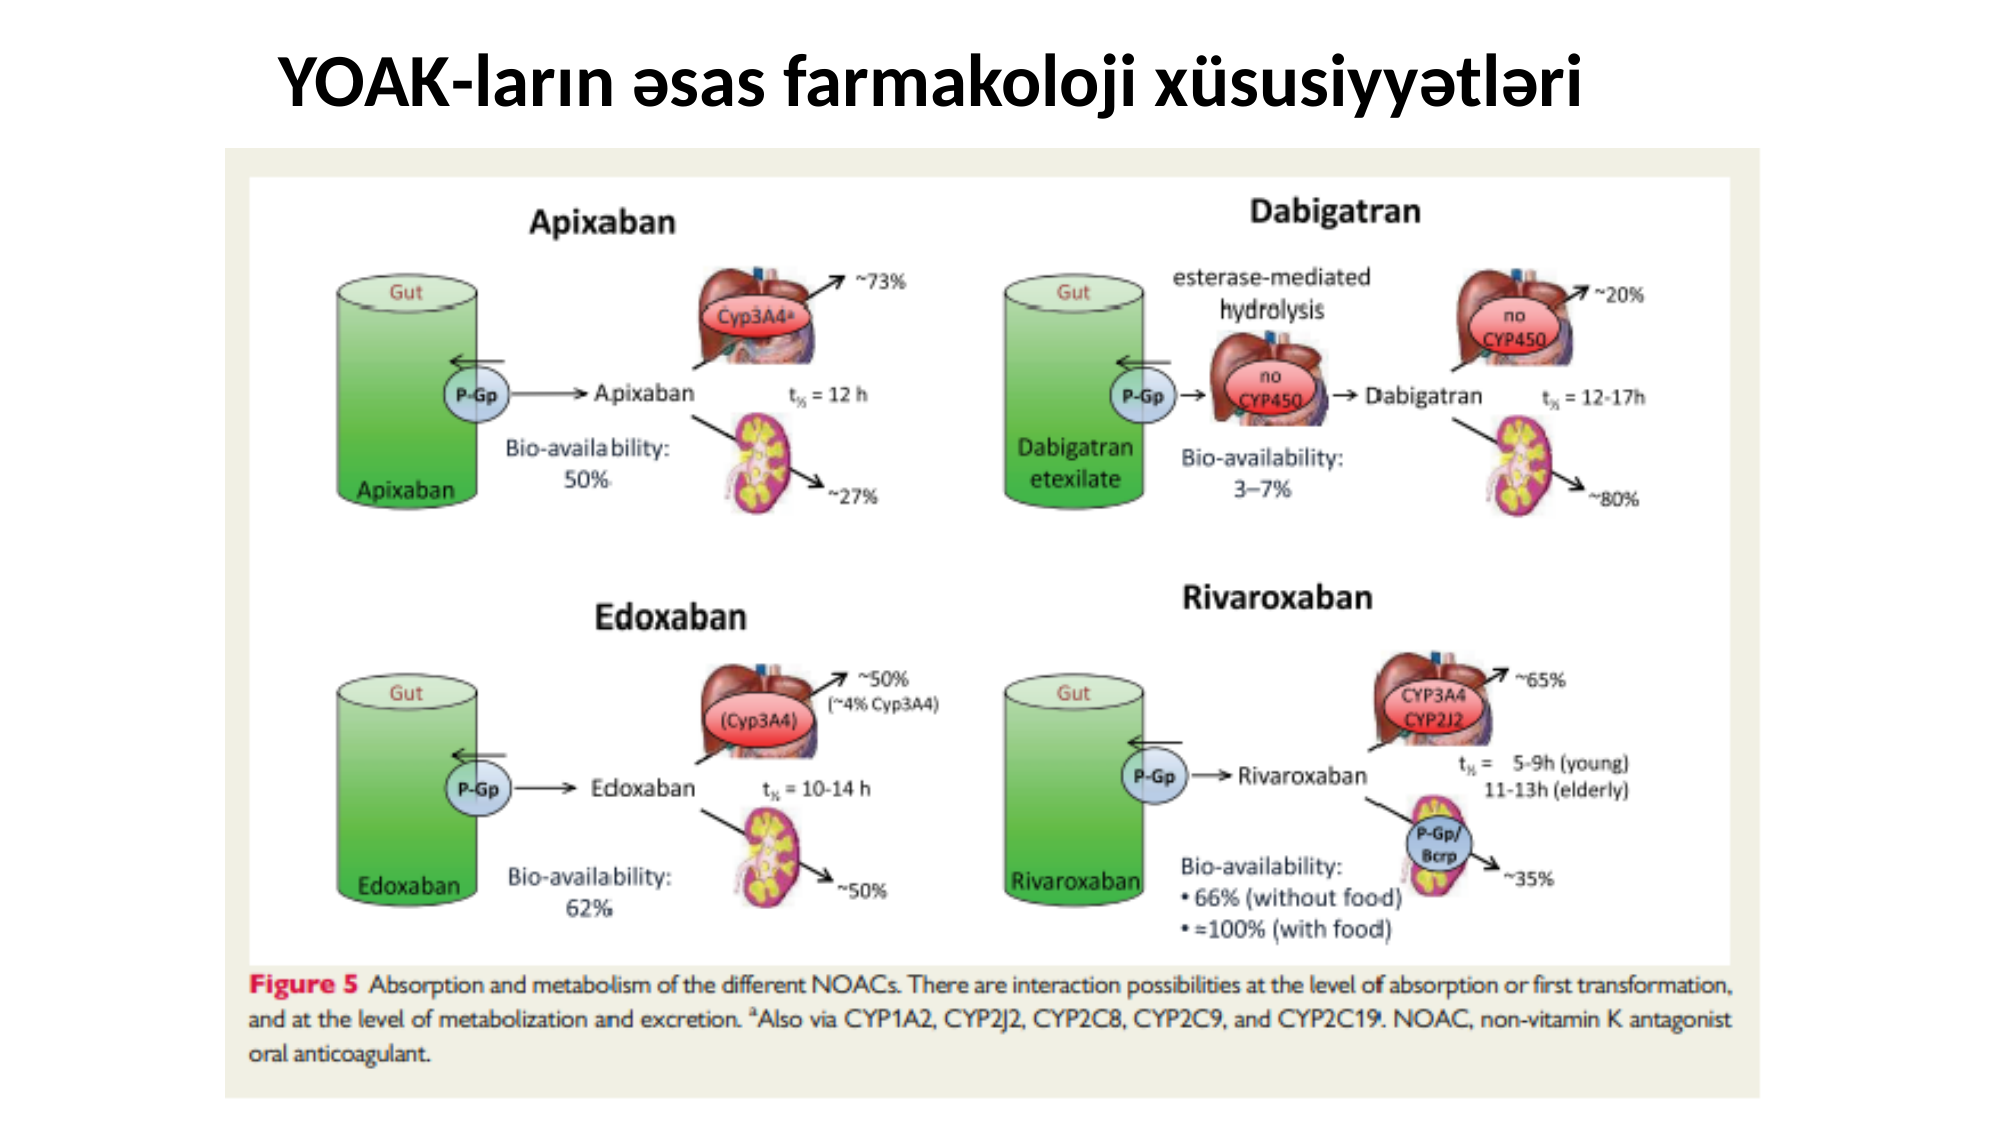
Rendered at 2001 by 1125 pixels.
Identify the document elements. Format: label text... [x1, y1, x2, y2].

picture [225, 148, 1766, 1101]
title YOAK-ların əsas farmakoloji xüsusiyyətləri [263, 15, 1727, 148]
